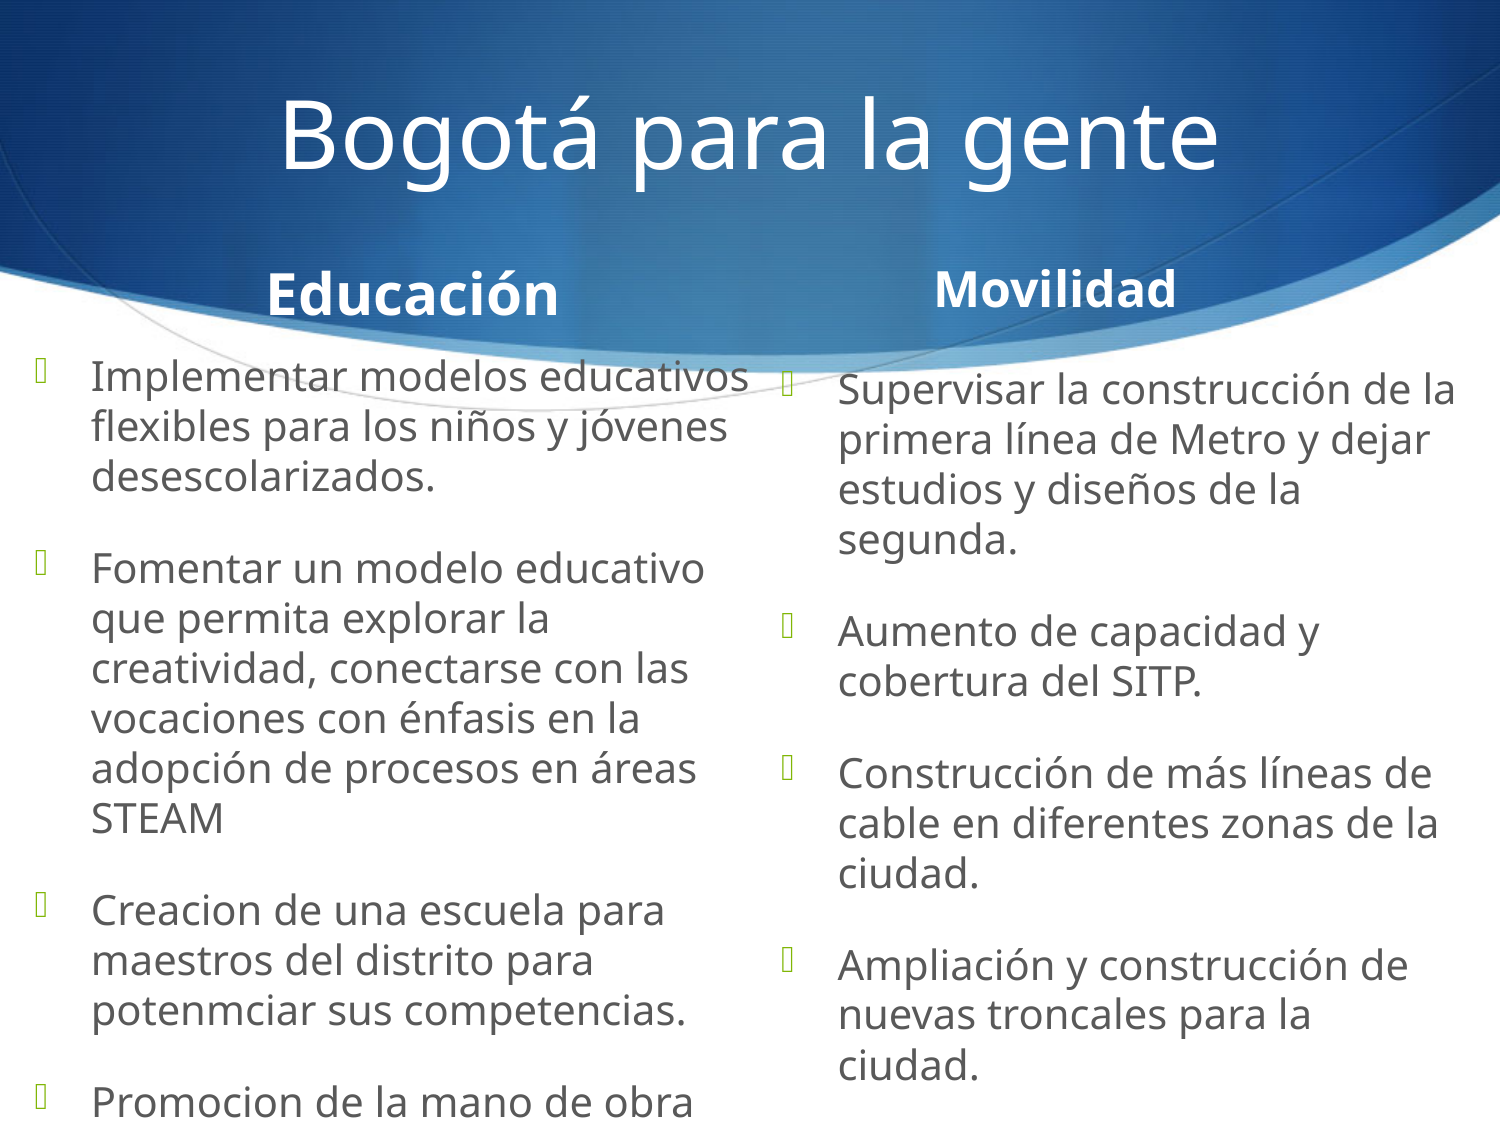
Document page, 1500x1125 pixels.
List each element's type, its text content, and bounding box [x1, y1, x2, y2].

title Bogotá para la gente [75, 37, 1425, 225]
picture [0, 0, 1500, 1125]
list Educación [111, 209, 730, 335]
list Supervisar la construcción de la primera línea de Metro y dejar estudios y diseños de la segunda. Aumento de capacidad y cobertura del SITP. Construcción de más líneas de cable en diferentes zonas de la ciudad. Ampliación y construcción de nuevas troncales para la ciudad. Mejorar en la infraestructura para los bici usuarios y programas para incentivar su uso. [766, 355, 1478, 947]
list Implementar modelos educativos flexibles para los niños y jóvenes desescolarizados. Fomentar un modelo educativo que permita explorar la creatividad, conectarse con las vocaciones con énfasis en la adopción de procesos en áreas STEAM Creacion de una escuela para maestros del distrito para potenmciar sus competencias. Promocion de la mano de obra calificada y no calificada [19, 342, 785, 817]
list Movilidad [753, 200, 1372, 326]
